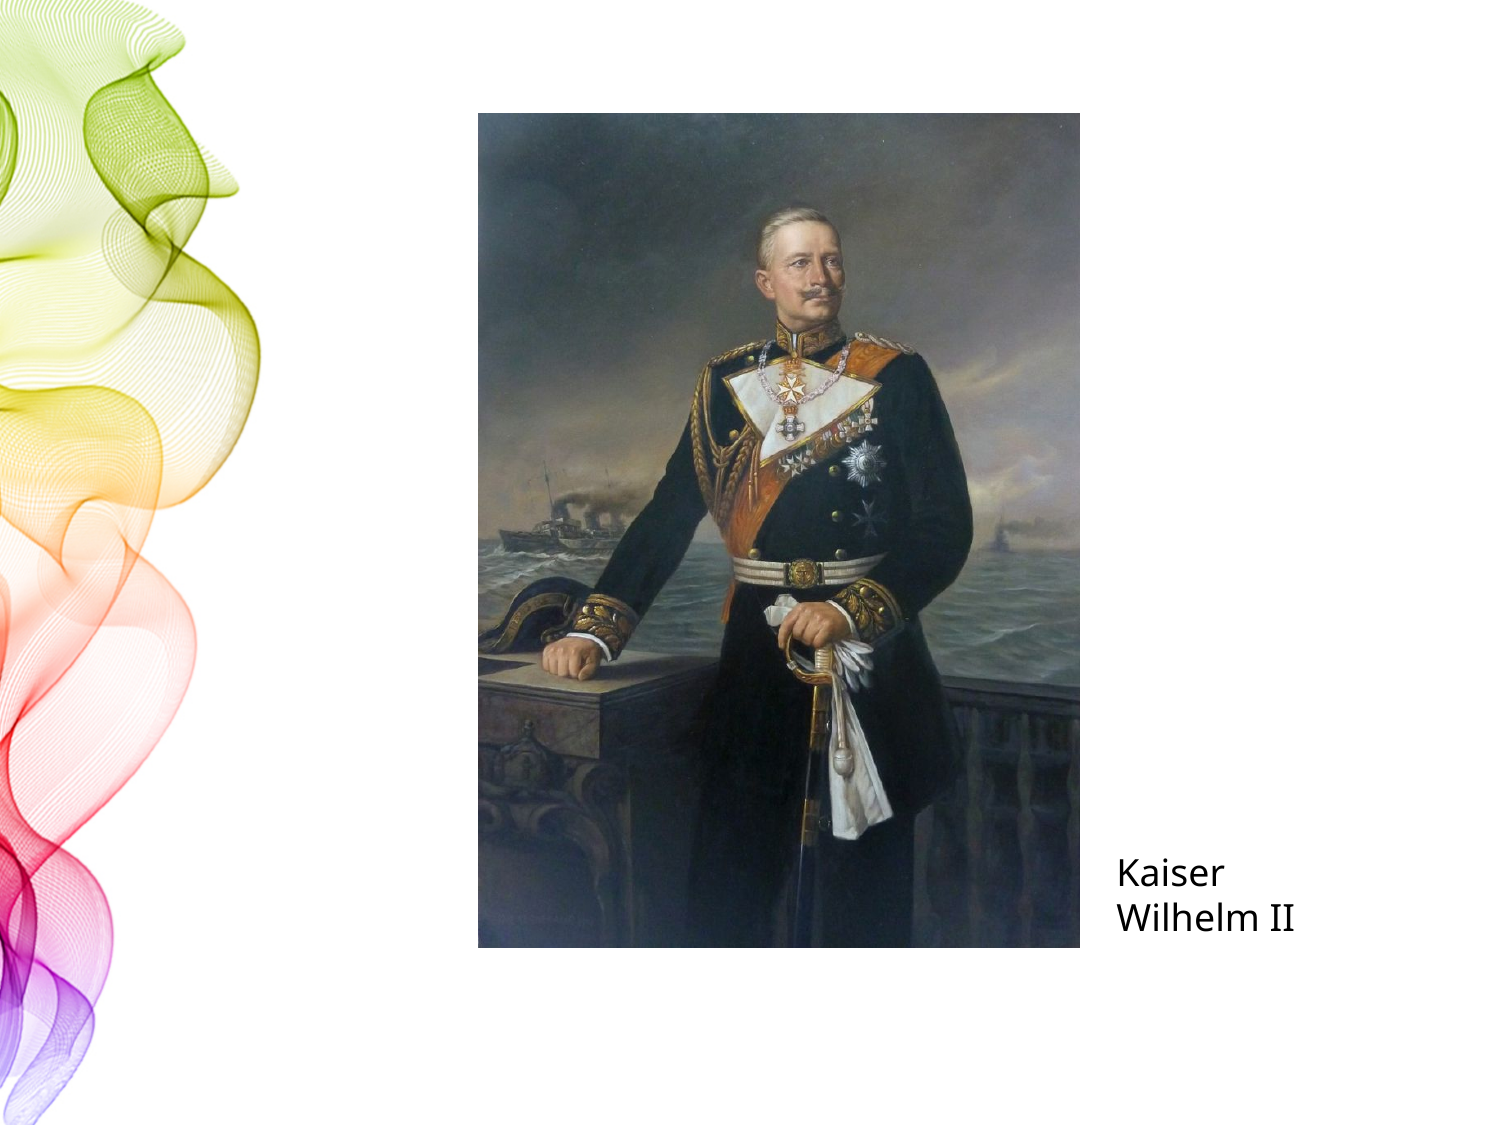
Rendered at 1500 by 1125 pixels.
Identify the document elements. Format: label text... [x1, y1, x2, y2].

picture [0, 0, 1500, 1125]
text_box Kaiser Wilhelm II [1101, 841, 1311, 947]
